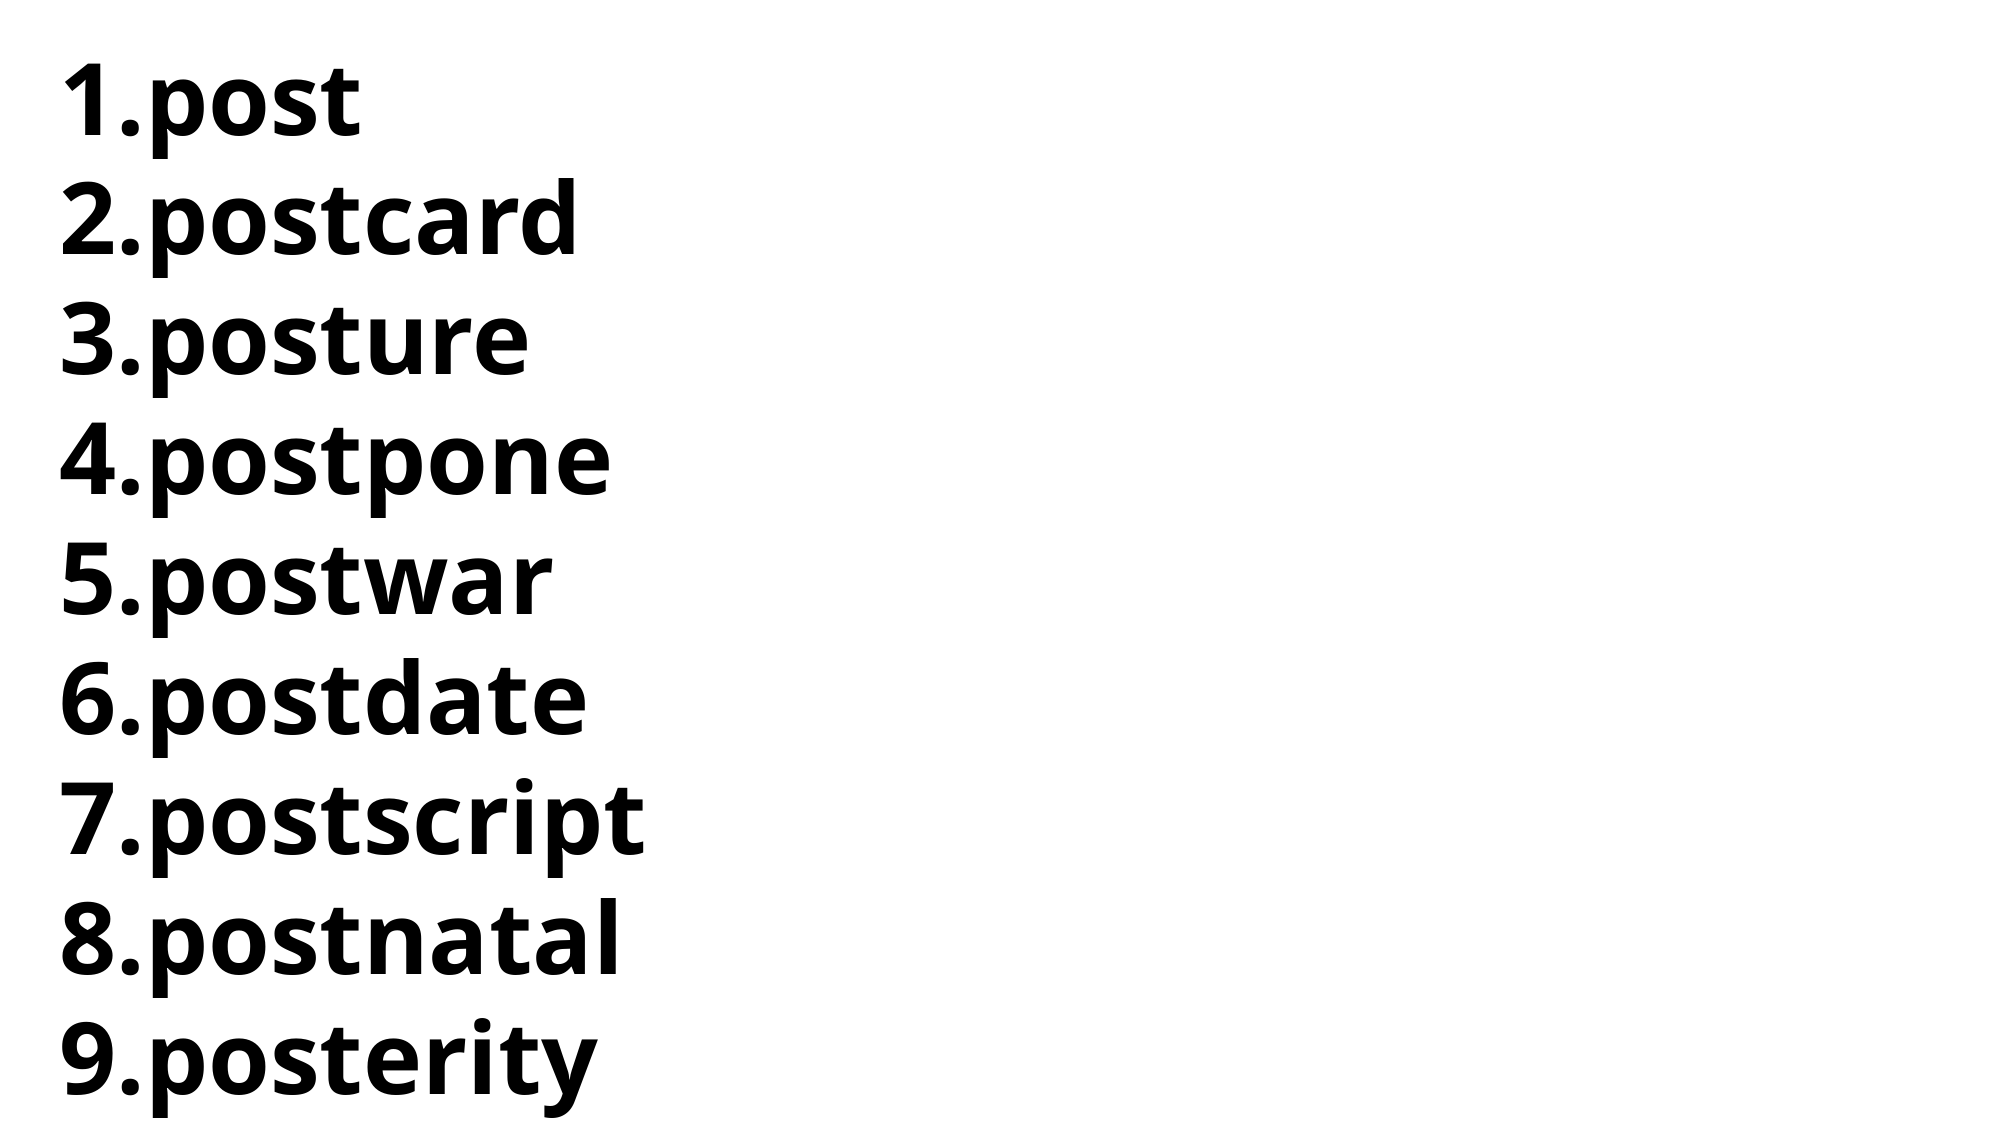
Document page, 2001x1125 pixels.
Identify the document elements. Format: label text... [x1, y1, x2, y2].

text_box post postcard posture postpone postwar postdate postscript postnatal posterity [44, 27, 923, 1122]
